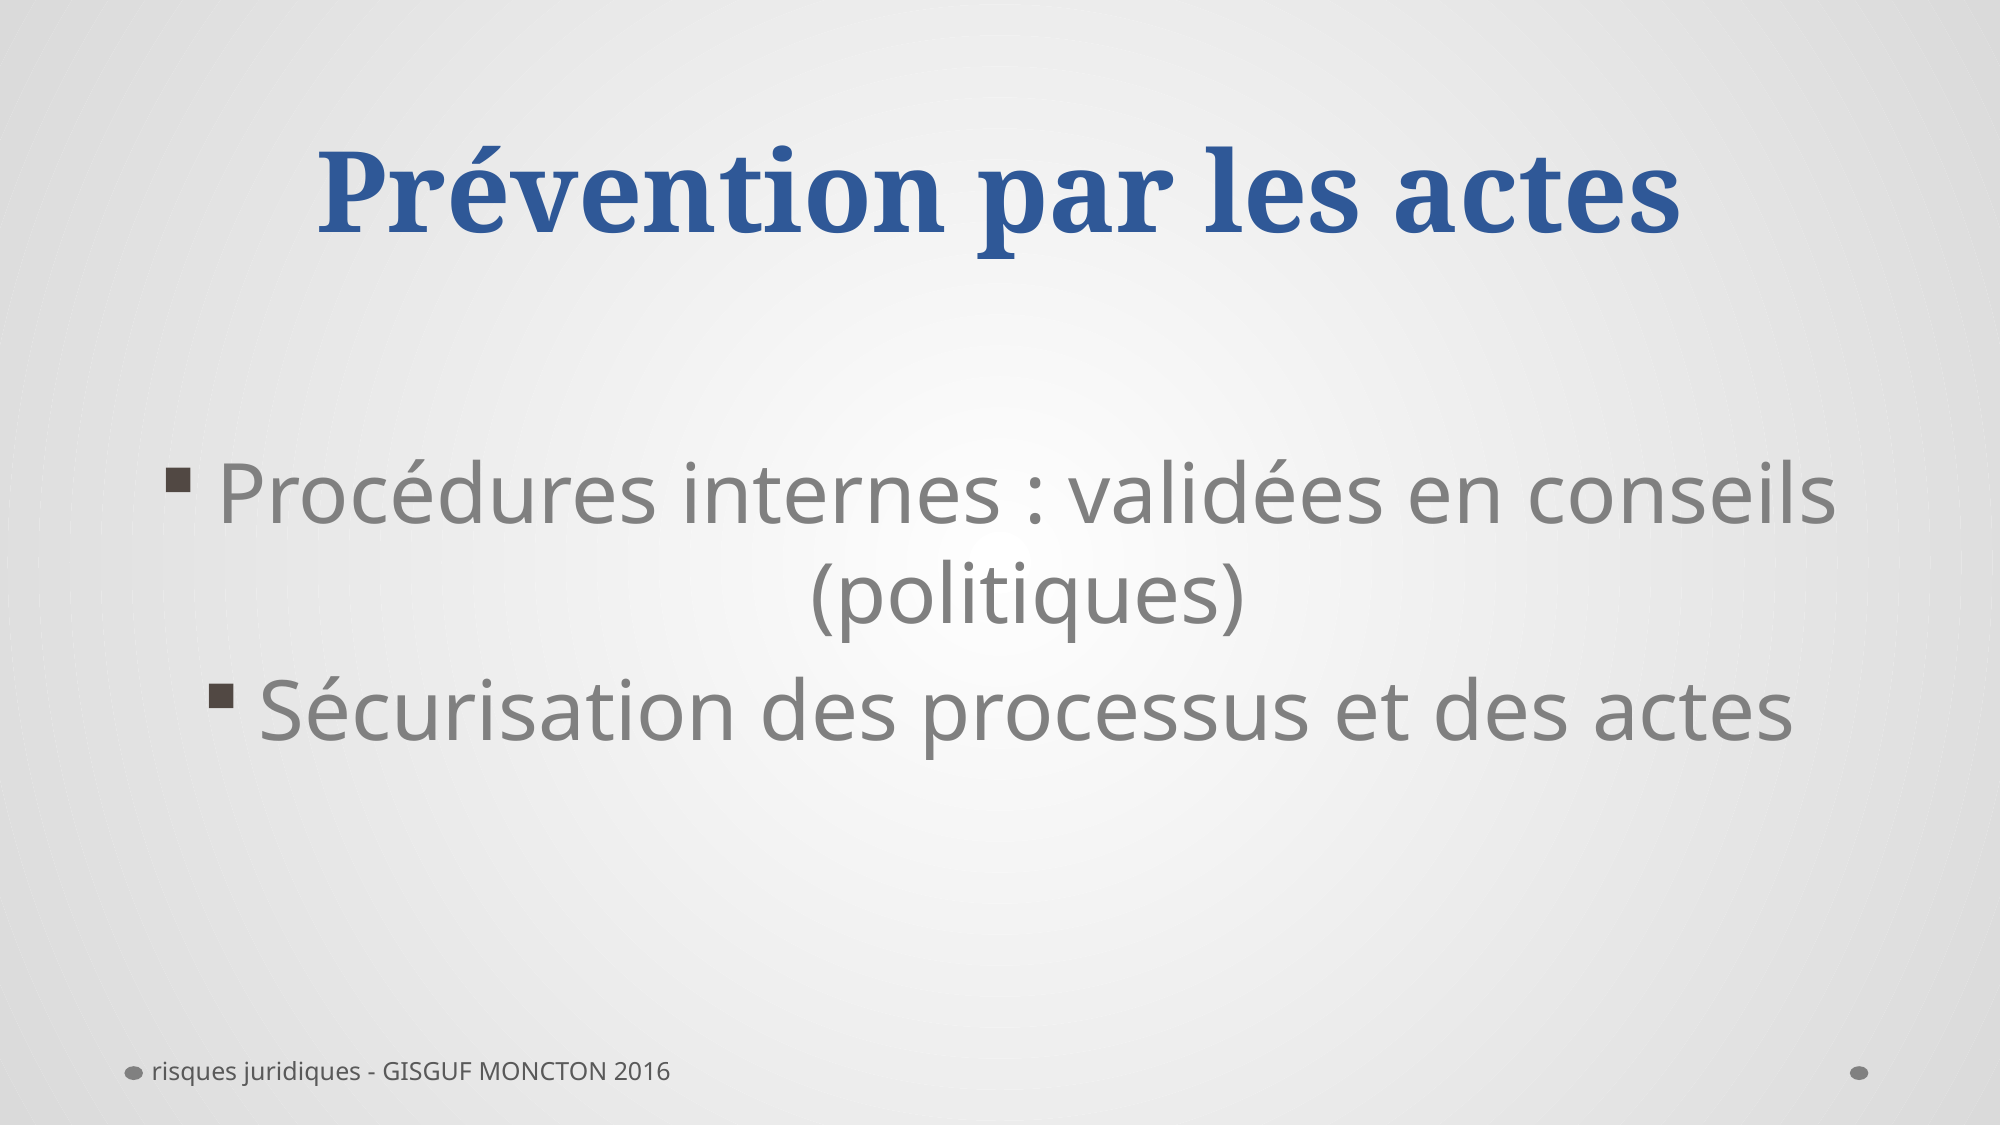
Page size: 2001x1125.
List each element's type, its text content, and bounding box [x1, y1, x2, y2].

title Prévention par les actes [99, 0, 1900, 263]
footer risques juridiques - GISGUF MONCTON 2016 [144, 1042, 768, 1103]
list Procédures internes : validées en conseils (politiques) Sécurisation des processus et des actes [99, 432, 1900, 1125]
